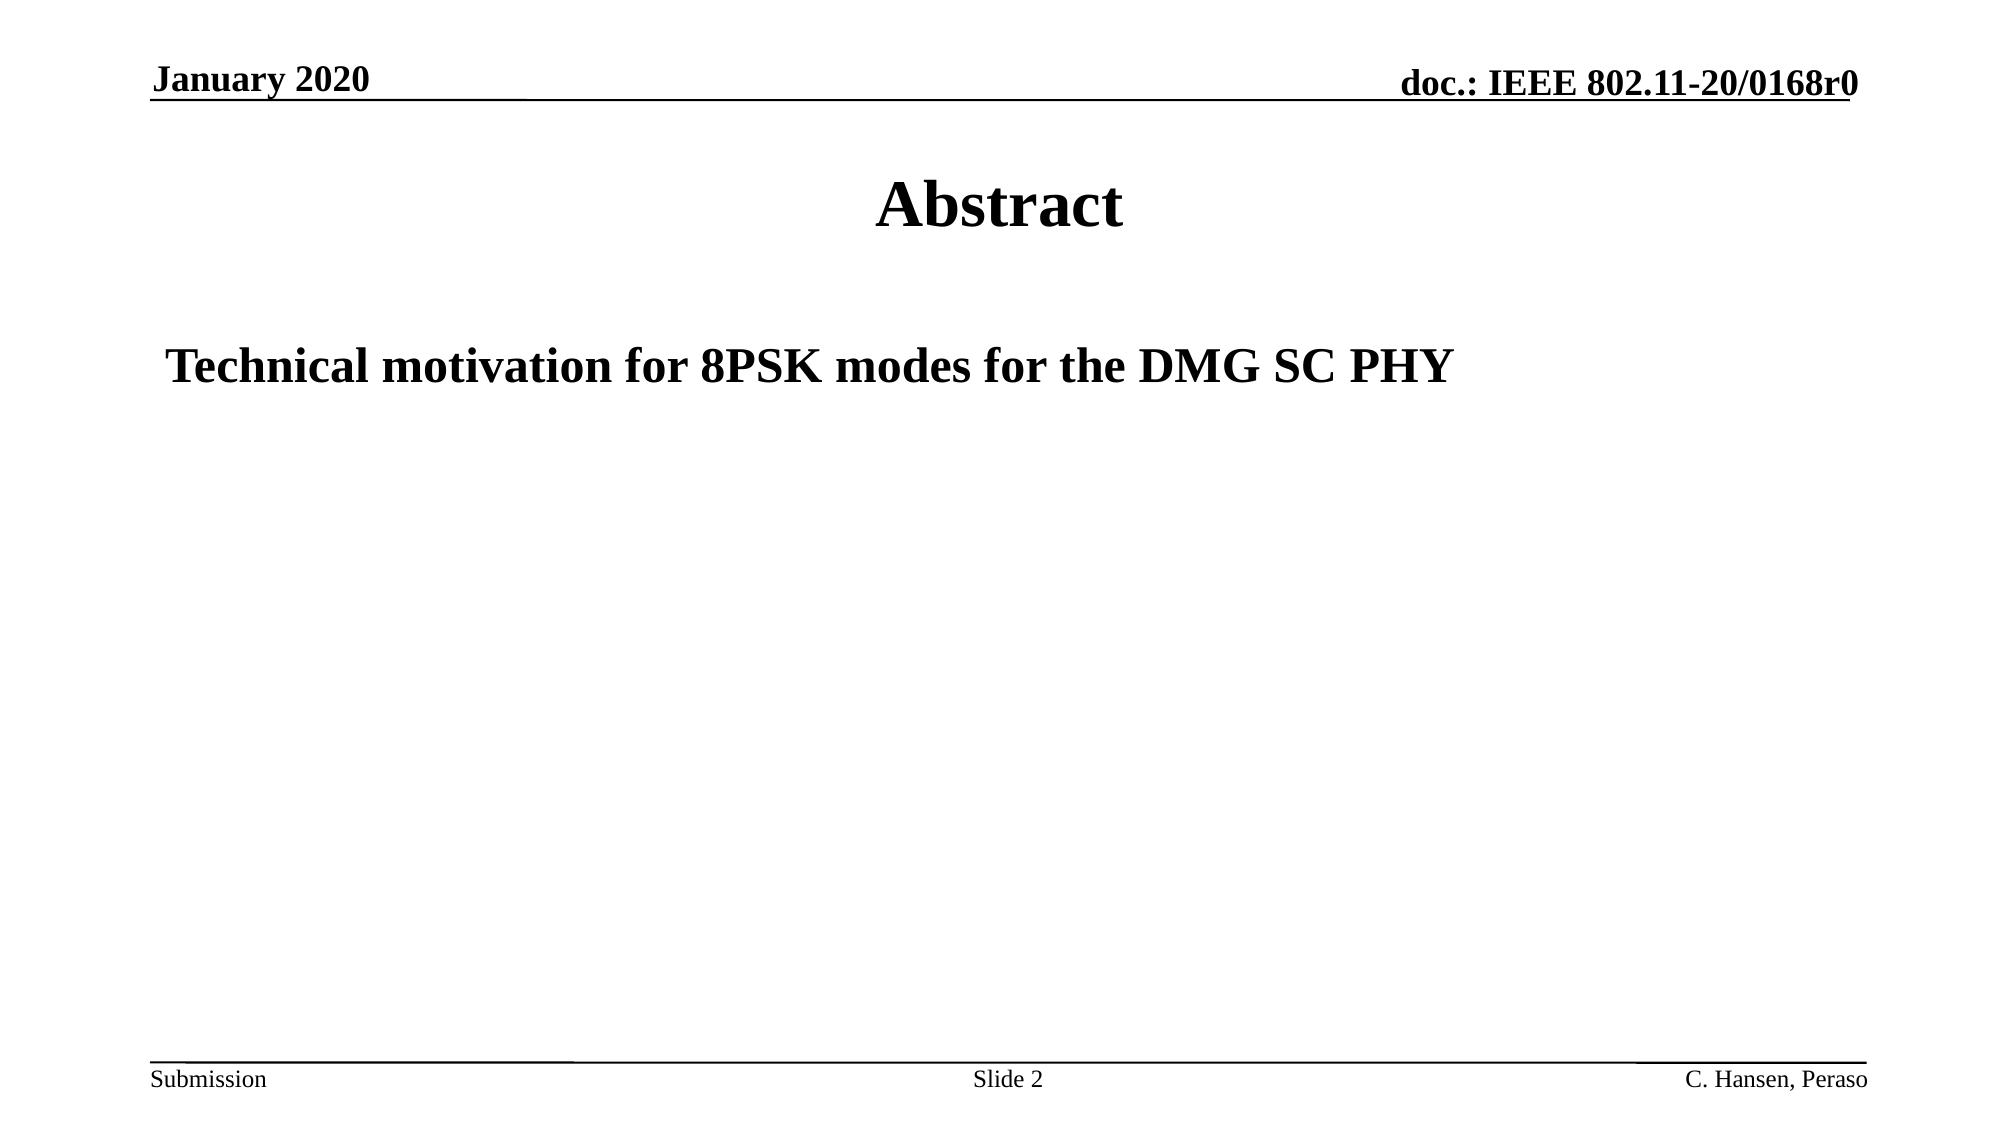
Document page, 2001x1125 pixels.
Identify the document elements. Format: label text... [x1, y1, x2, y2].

footer C. Hansen, Peraso [1171, 1061, 1869, 1093]
list Technical motivation for 8PSK modes for the DMG SC PHY [149, 324, 1850, 1000]
slide_number Slide 2 [950, 1061, 1067, 1123]
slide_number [152, 54, 563, 100]
title Abstract [149, 112, 1850, 288]
